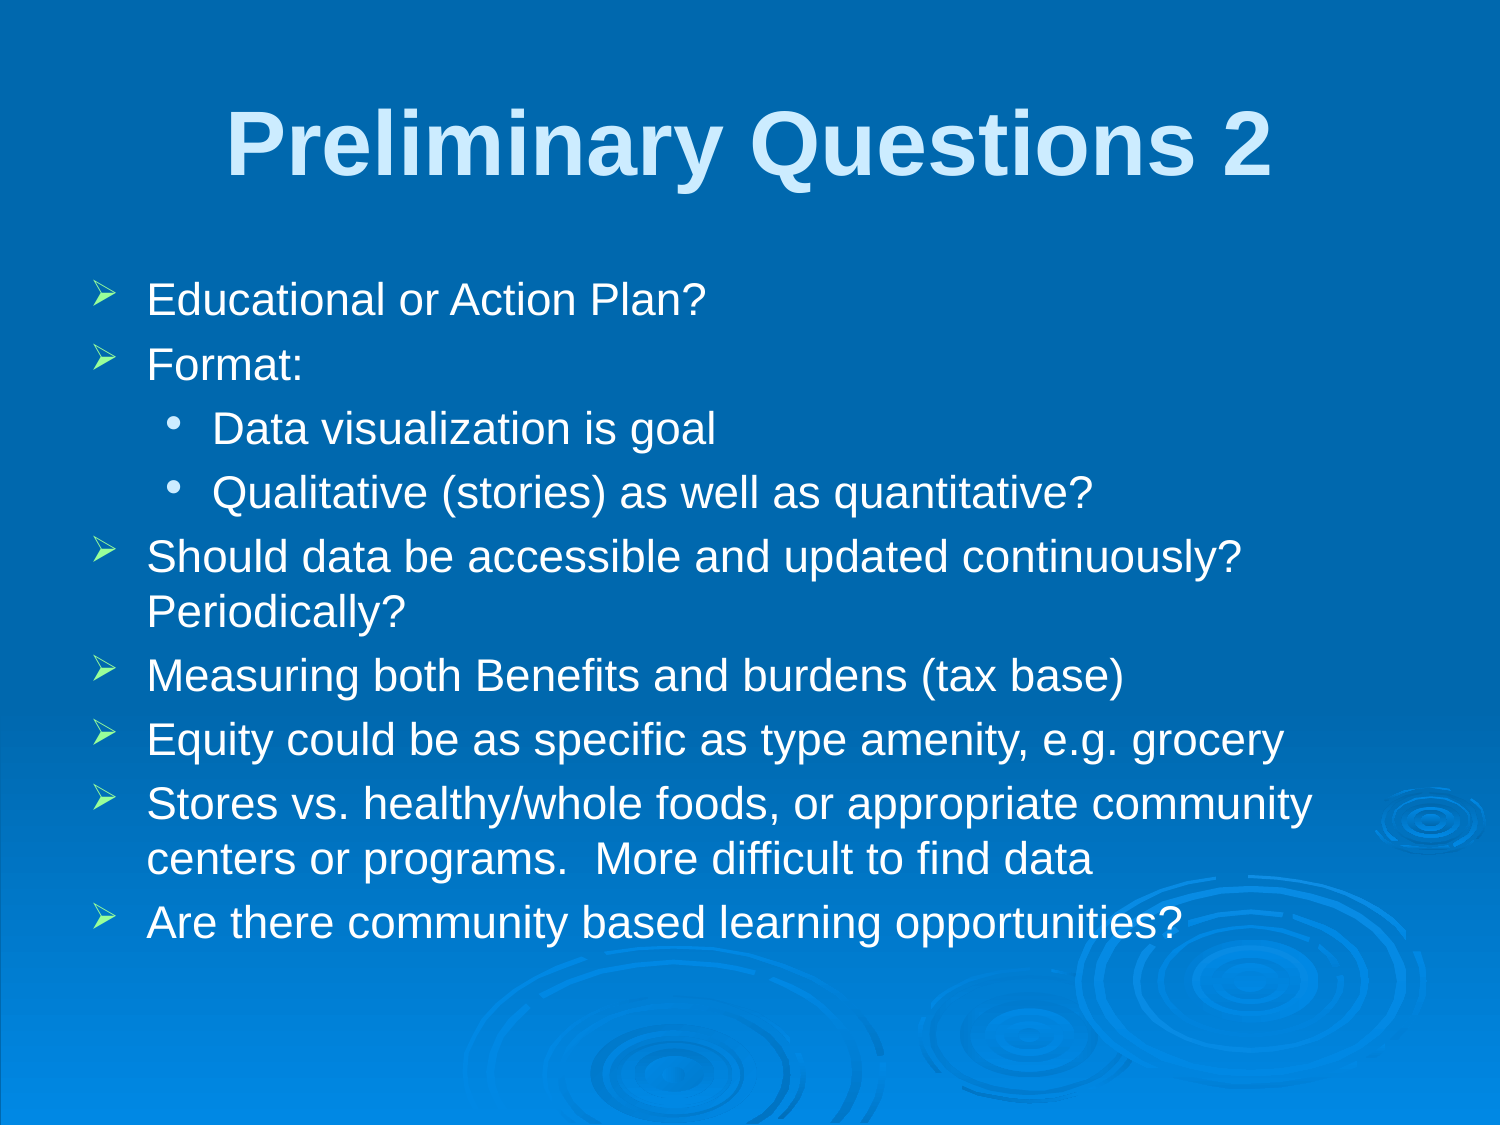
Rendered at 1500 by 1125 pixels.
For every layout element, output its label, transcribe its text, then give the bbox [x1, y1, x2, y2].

title Preliminary Questions 2 [74, 45, 1426, 233]
list Educational or Action Plan? Format: Data visualization is goal Qualitative (stories) as well as quantitative? Should data be accessible and updated continuously? Periodically? Measuring both Benefits and burdens (tax base) Equity could be as specific as type amenity, e.g. grocery Stores vs. healthy/whole foods, or appropriate community centers or programs. More difficult to find data Are there community based learning opportunities? [74, 262, 1426, 1006]
